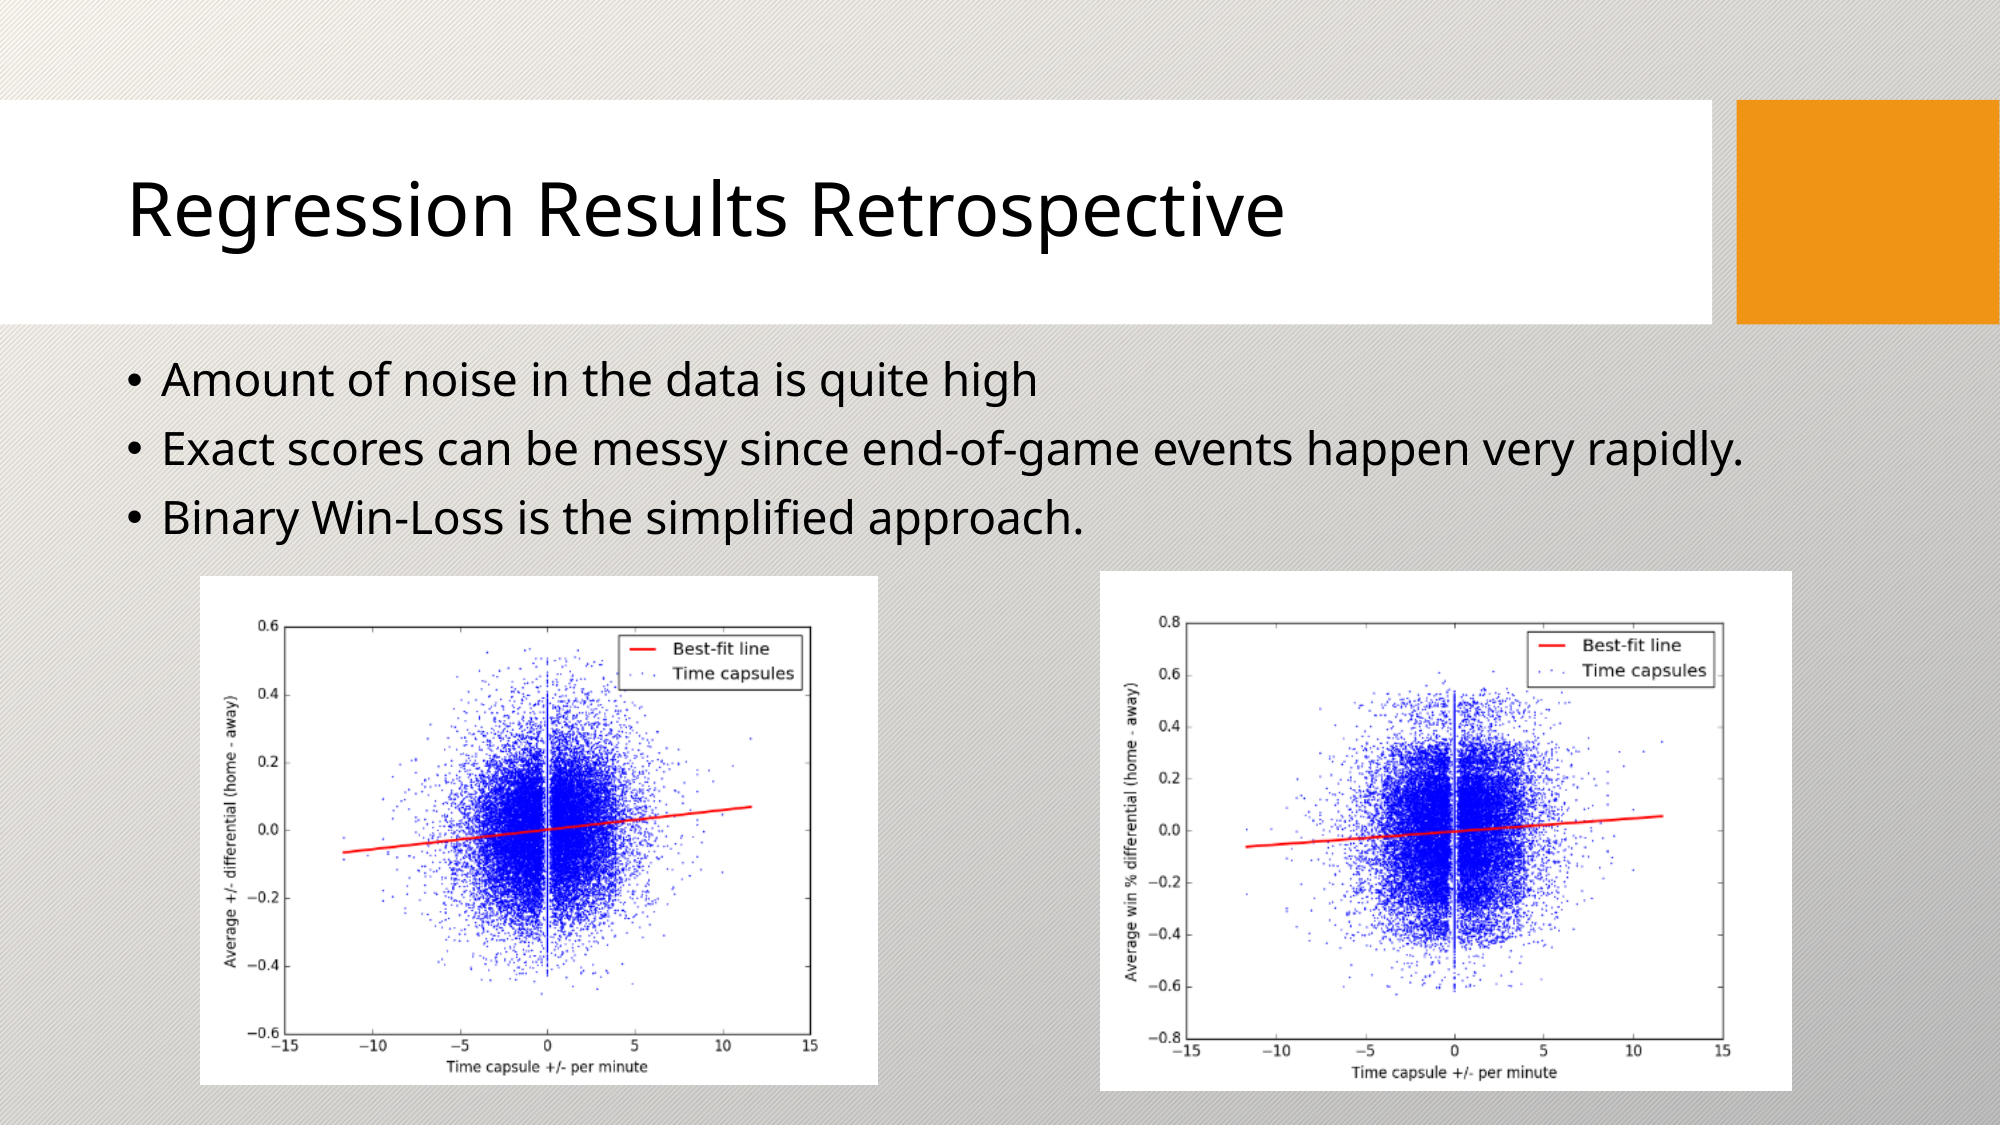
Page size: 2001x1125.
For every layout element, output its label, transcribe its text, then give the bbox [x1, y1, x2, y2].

list Amount of noise in the data is quite high Exact scores can be messy since end-of-game events happen very rapidly. Binary Win-Loss is the simplified approach. [111, 349, 1840, 587]
picture [199, 576, 878, 1085]
picture [1099, 571, 1792, 1091]
title Regression Results Retrospective [111, 123, 1689, 301]
